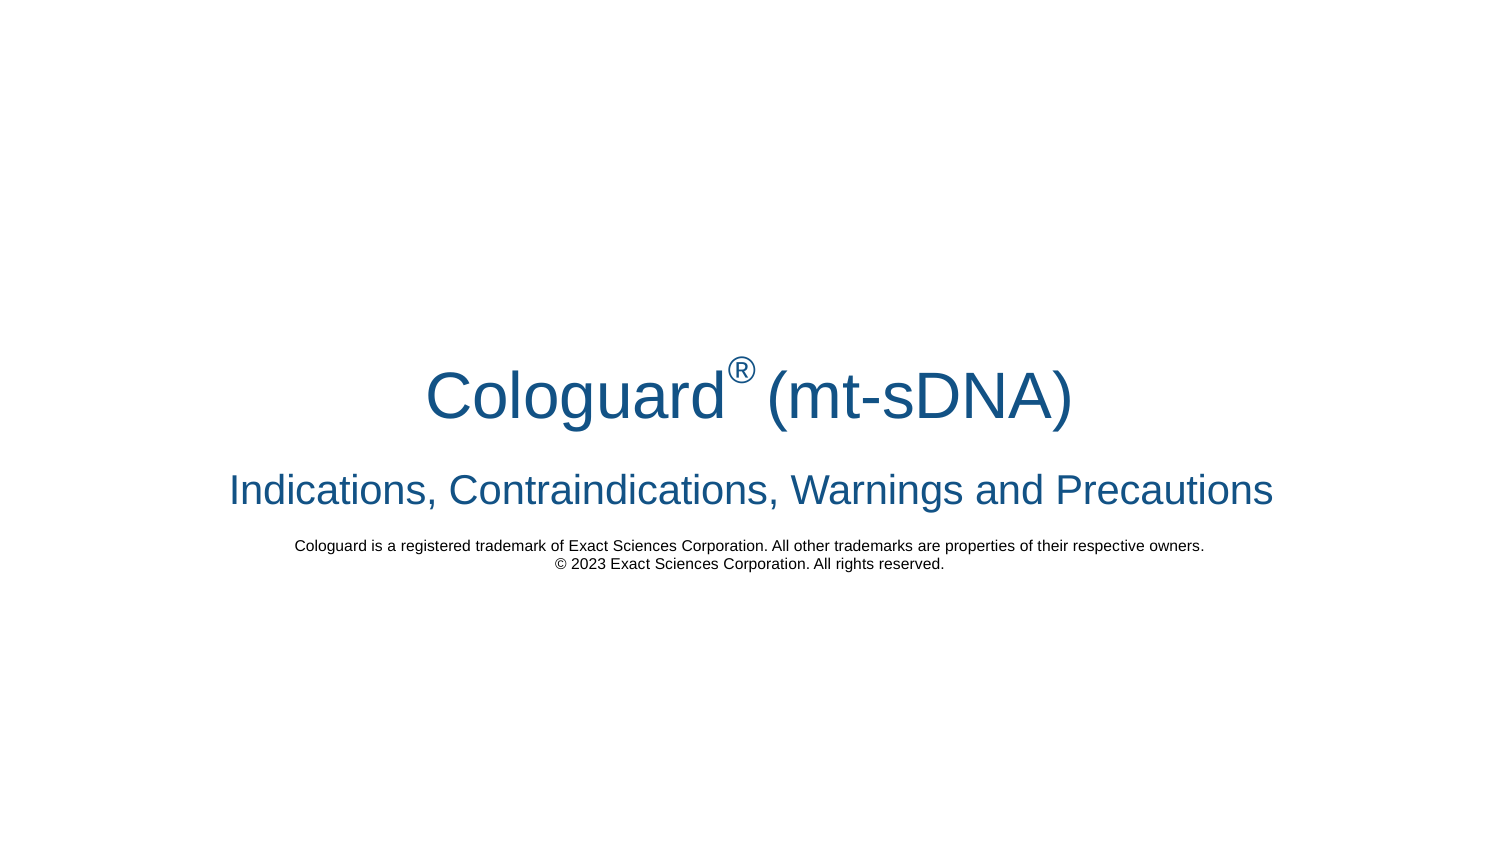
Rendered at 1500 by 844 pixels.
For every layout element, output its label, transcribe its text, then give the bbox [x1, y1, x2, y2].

text_box Cologuard is a registered trademark of Exact Sciences Corporation. All other trademarks are properties of their respective owners. © 2023 Exact Sciences Corporation. All rights reserved. [219, 520, 1281, 573]
list Indications, Contraindications, Warnings and Precautions [145, 462, 1355, 529]
title Cologuard® (mt-sDNA) [145, 284, 1355, 433]
